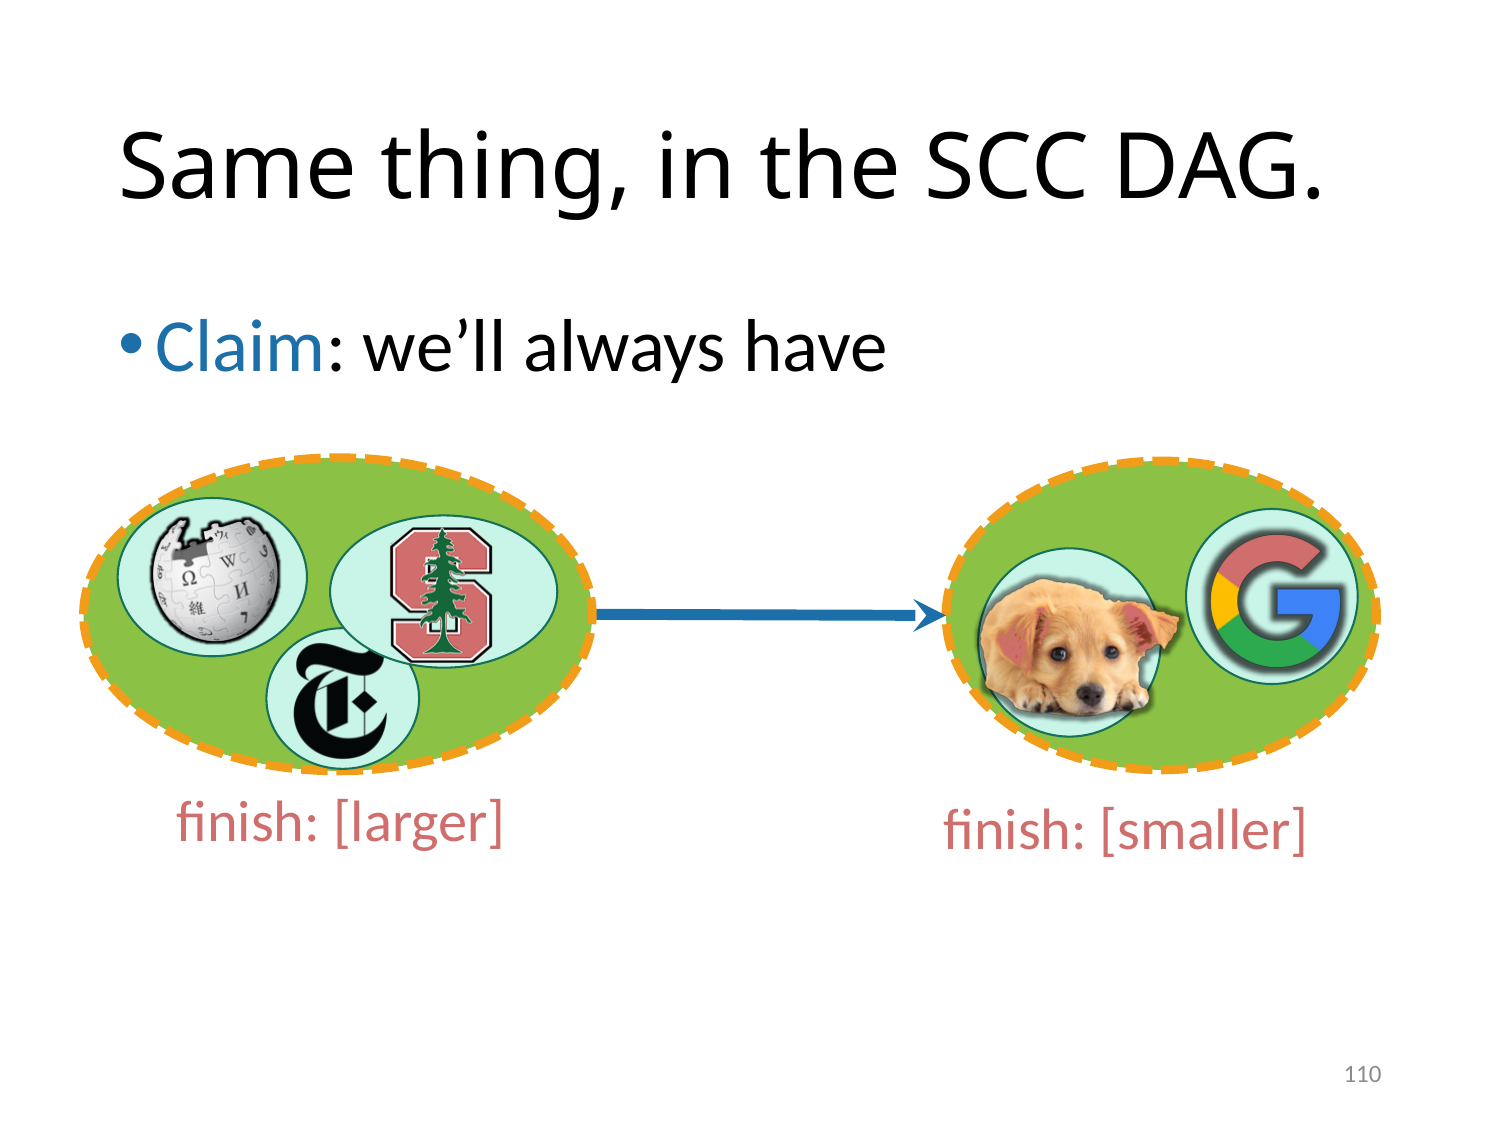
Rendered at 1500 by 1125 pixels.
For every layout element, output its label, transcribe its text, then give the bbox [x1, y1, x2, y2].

text_box [970, 459, 1318, 542]
text_box [167, 456, 536, 628]
text_box [1358, 550, 1378, 679]
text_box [117, 497, 307, 657]
text_box [420, 534, 594, 764]
list Claim: we’ll always have [103, 299, 1397, 1014]
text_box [939, 548, 1205, 747]
text_box finish: [larger] [161, 775, 593, 860]
title Same thing, in the SCC DAG. [103, 59, 1397, 278]
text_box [1186, 508, 1358, 685]
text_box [330, 515, 558, 669]
text_box [82, 535, 266, 766]
text_box finish: [smaller] [928, 783, 1373, 869]
text_box [1060, 685, 1355, 771]
slide_number 110 [1059, 1042, 1397, 1103]
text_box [266, 628, 420, 769]
